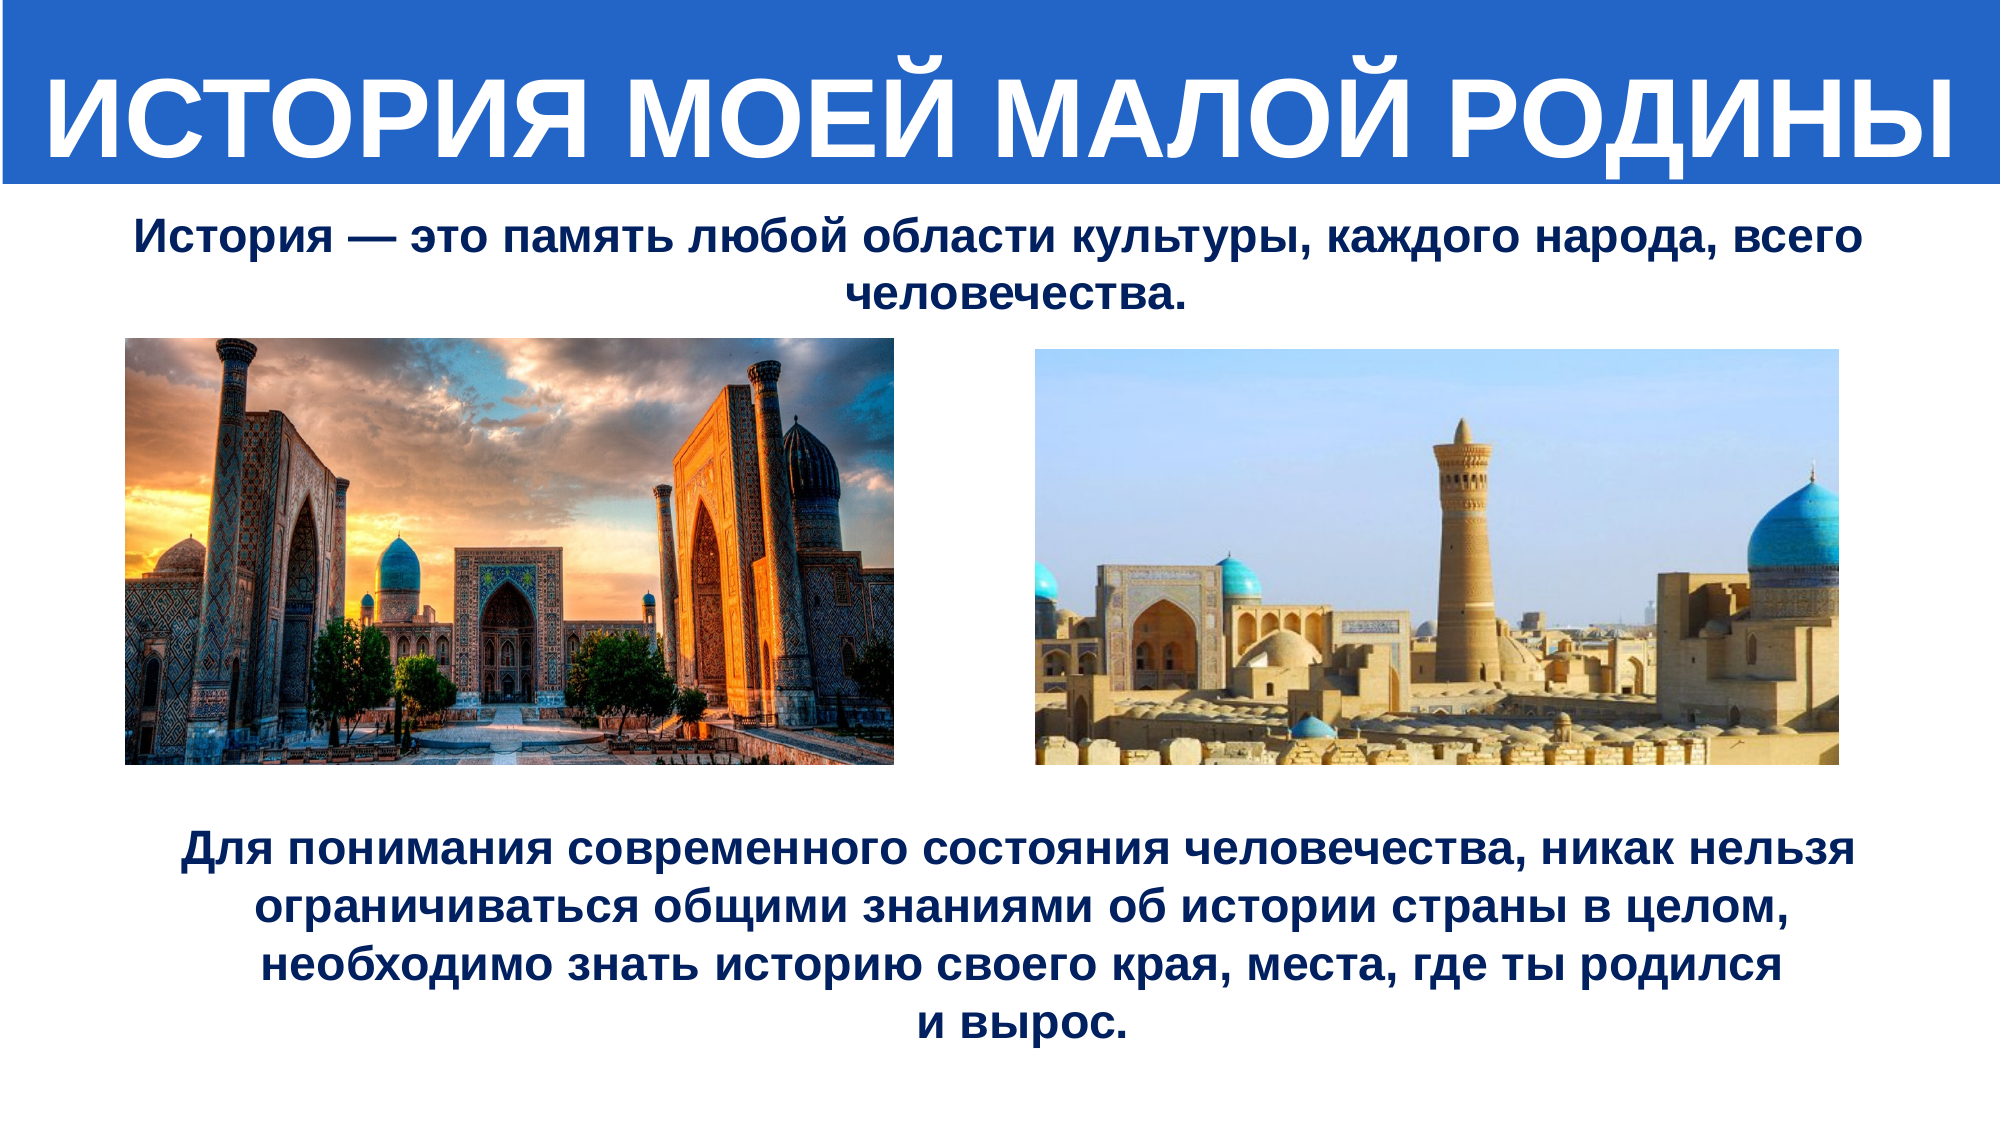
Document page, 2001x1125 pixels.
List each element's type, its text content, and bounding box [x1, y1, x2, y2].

text_box ИСТОРИЯ МОЕЙ МАЛОЙ РОДИНЫ [2, 0, 2000, 184]
picture [870, 390, 882, 397]
list История — это память любой области культуры, каждого народа, всего человечества. Для понимания современного состояния человечества, никак нельзя ограничиваться общими знаниями об истории страны в целом, необходимо знать историю своего края, места, где ты родился и вырос. [99, 196, 1900, 1059]
picture [125, 337, 894, 766]
picture [1035, 349, 1839, 765]
